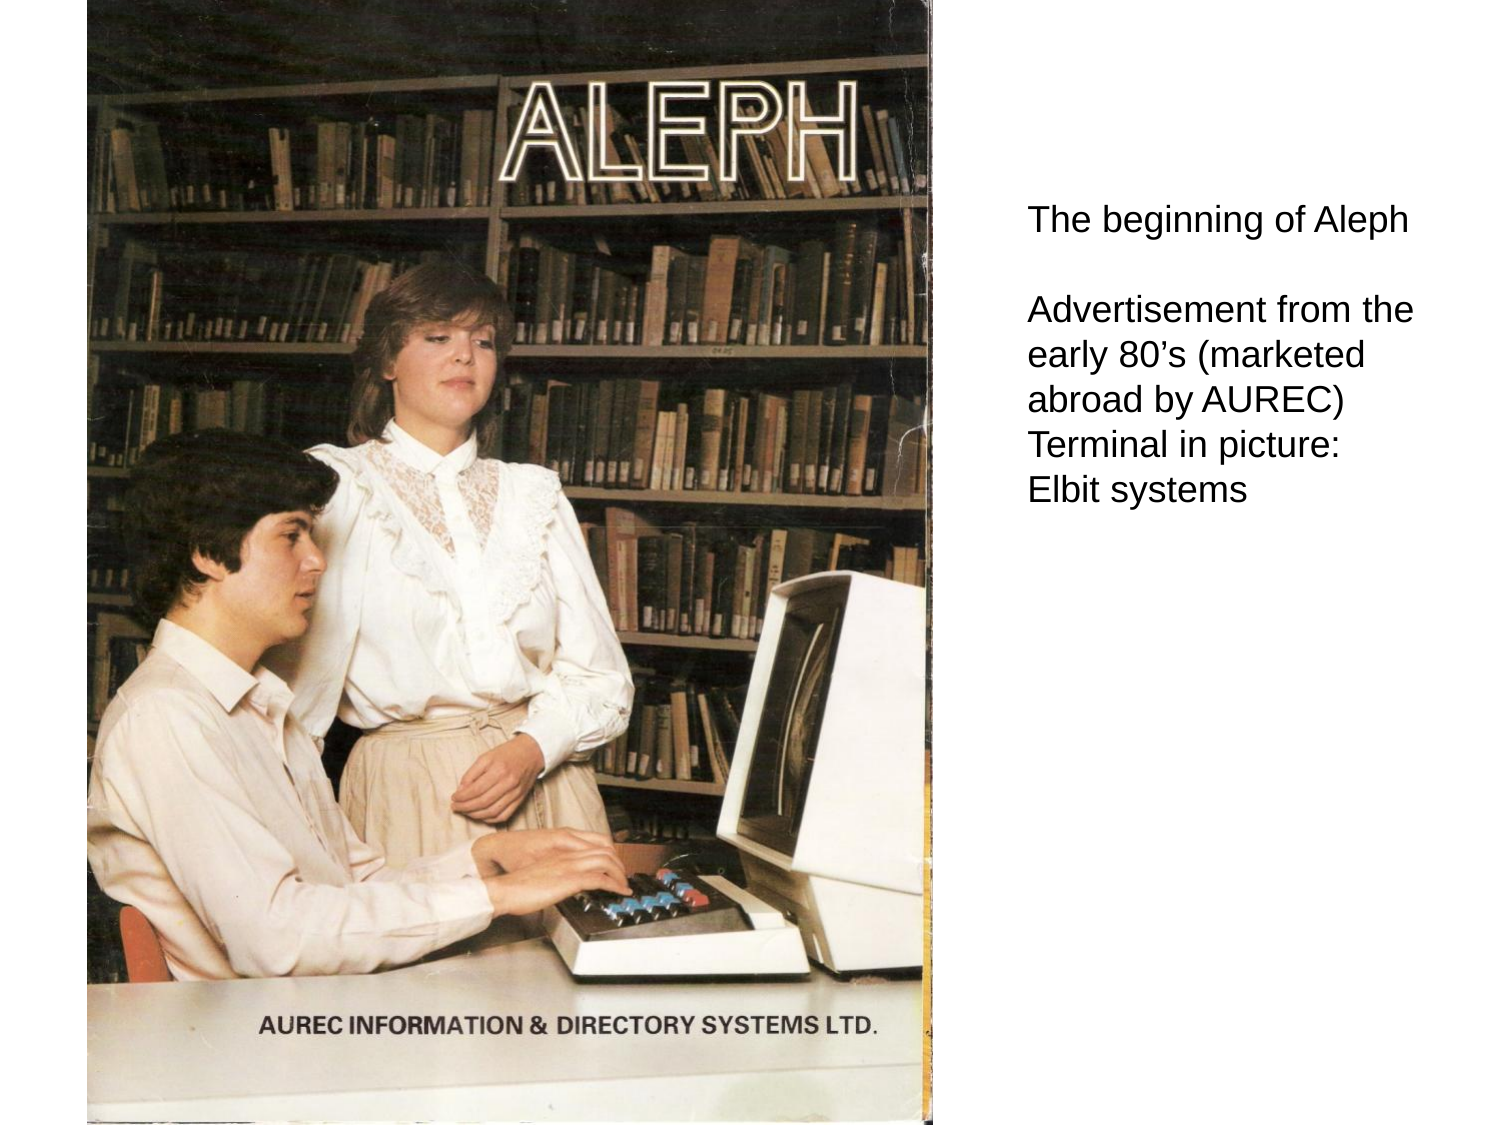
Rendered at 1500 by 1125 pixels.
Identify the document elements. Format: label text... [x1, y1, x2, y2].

text_box The beginning of Aleph Advertisement from the early 80’s (marketed abroad by AUREC) Terminal in picture: Elbit systems [1012, 187, 1438, 518]
picture [87, 0, 933, 1125]
